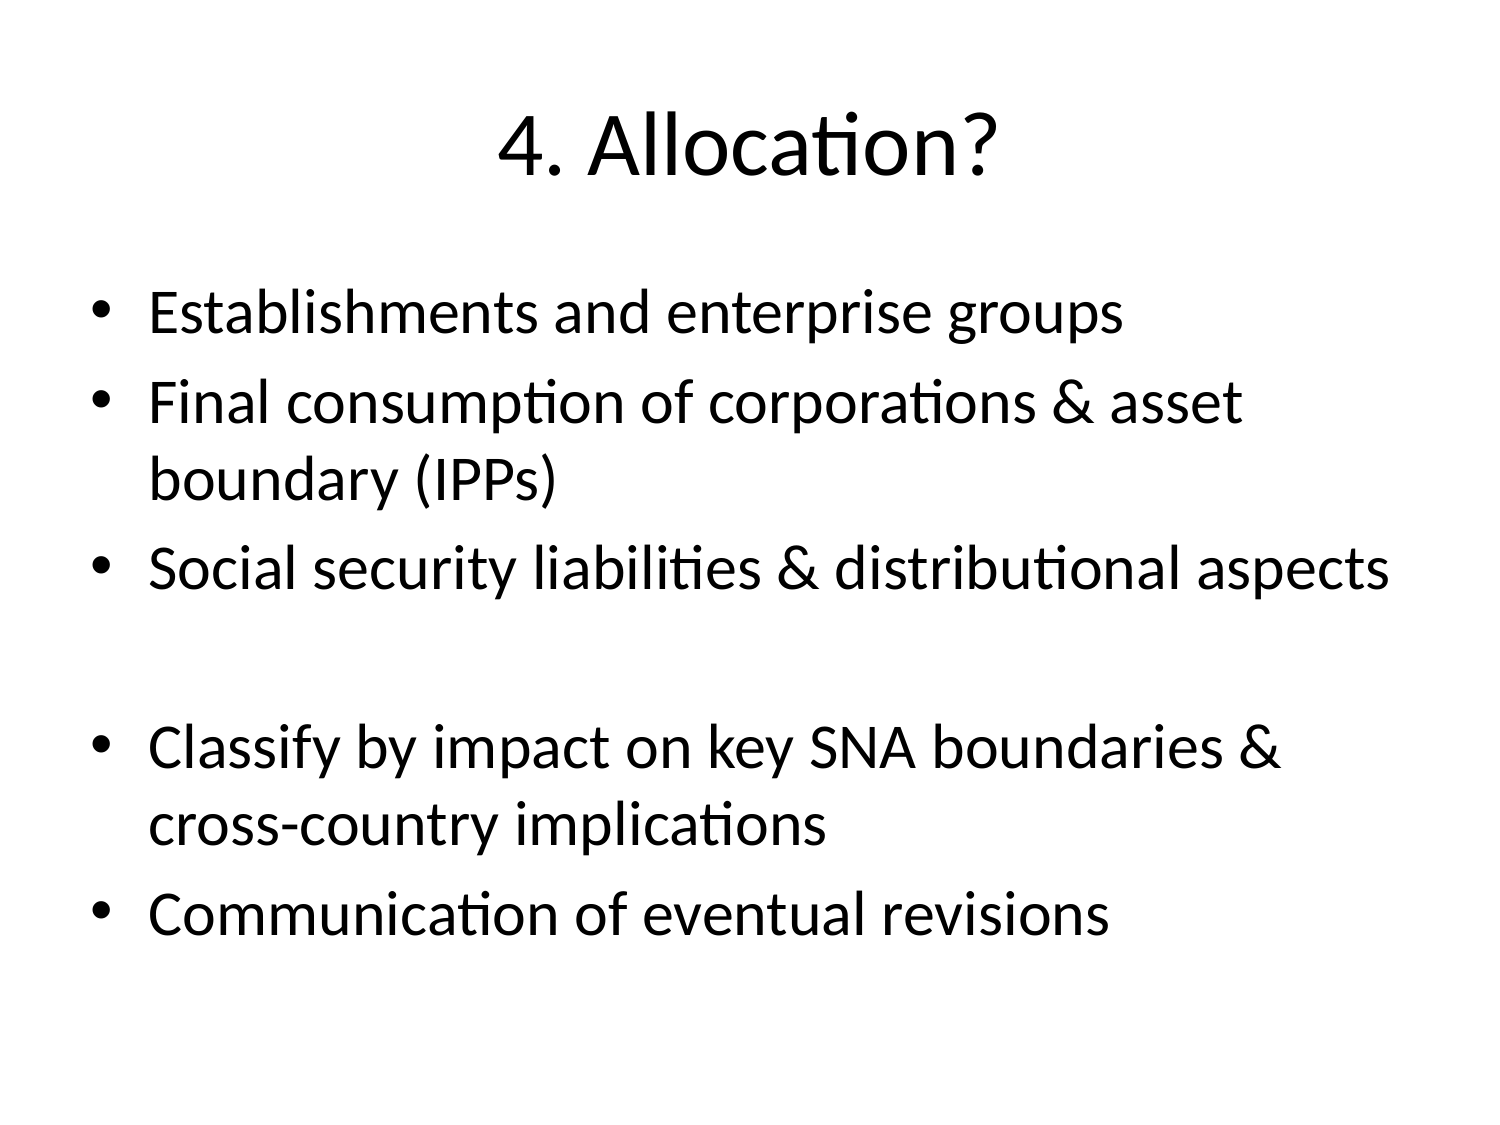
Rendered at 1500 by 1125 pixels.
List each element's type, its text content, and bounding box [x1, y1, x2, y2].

list Establishments and enterprise groups Final consumption of corporations & asset boundary (IPPs) Social security liabilities & distributional aspects Classify by impact on key SNA boundaries & cross-country implications Communication of eventual revisions [75, 262, 1425, 1005]
title 4. Allocation? [75, 45, 1425, 233]
